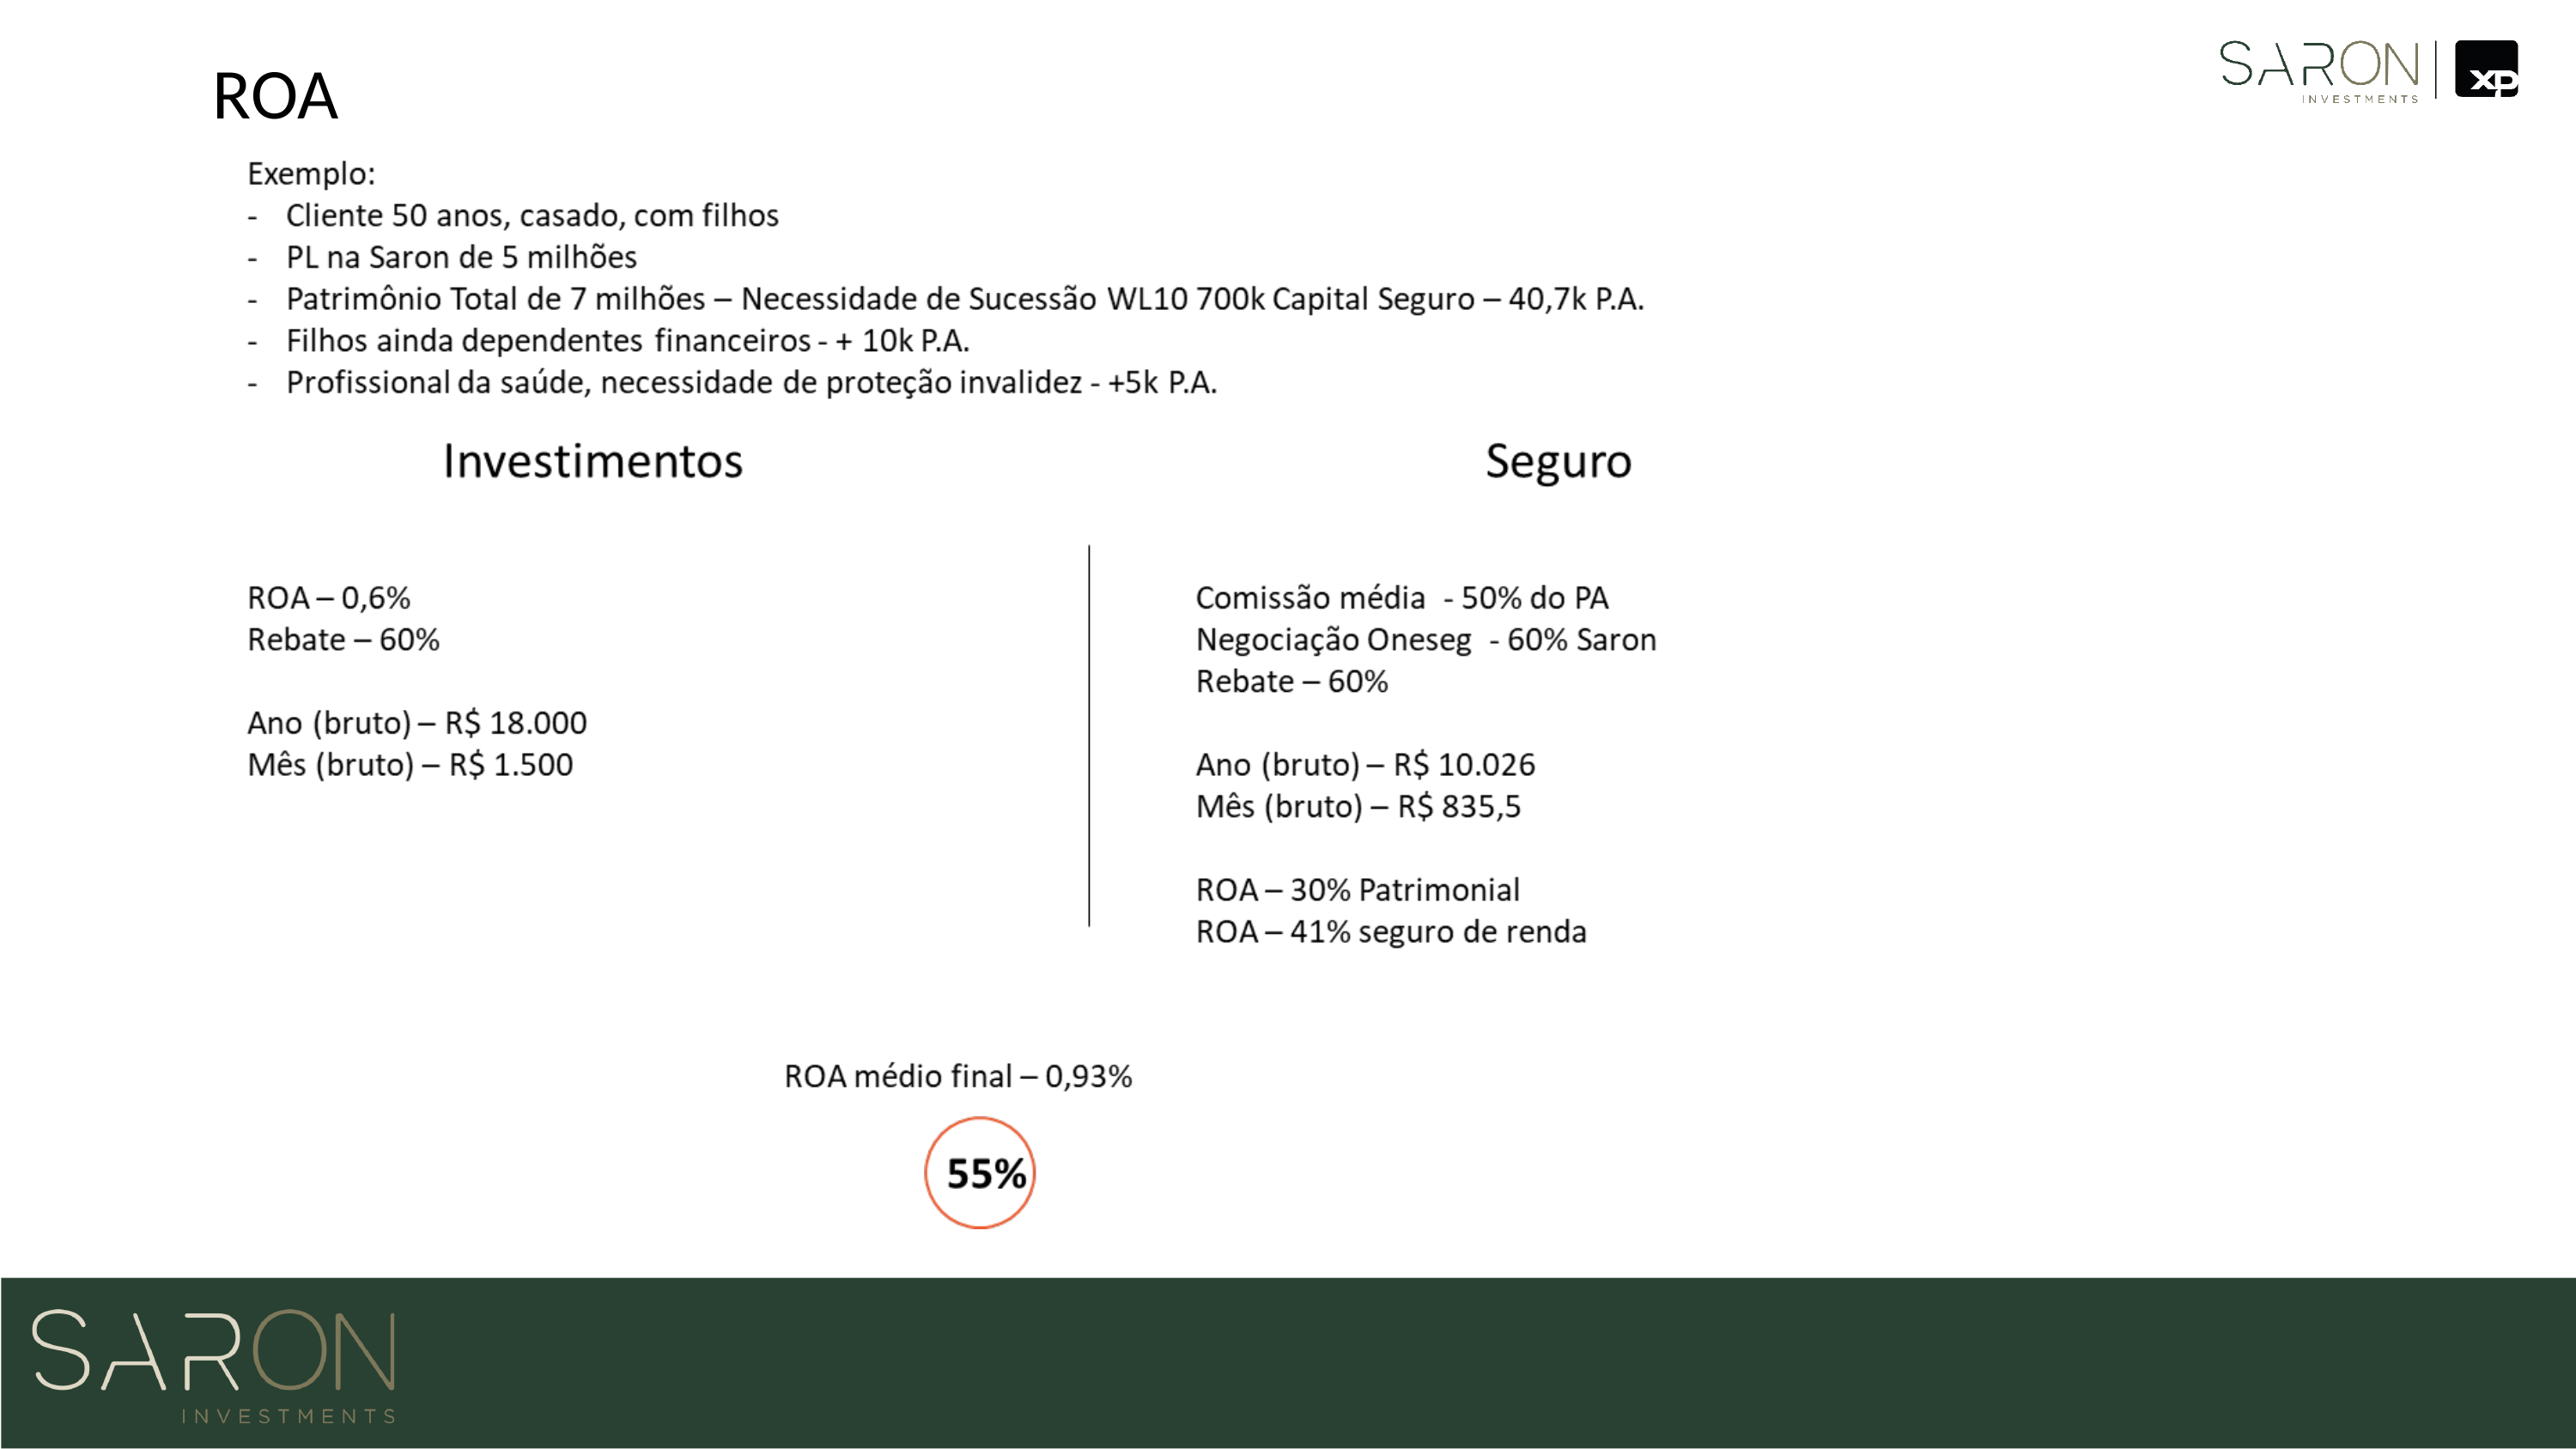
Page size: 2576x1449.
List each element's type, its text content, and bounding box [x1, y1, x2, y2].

text_box ROA [200, 40, 1468, 140]
picture [2200, 15, 2539, 114]
text_box [1, 1277, 2576, 1449]
picture [32, 1308, 395, 1449]
picture [225, 141, 2208, 1229]
